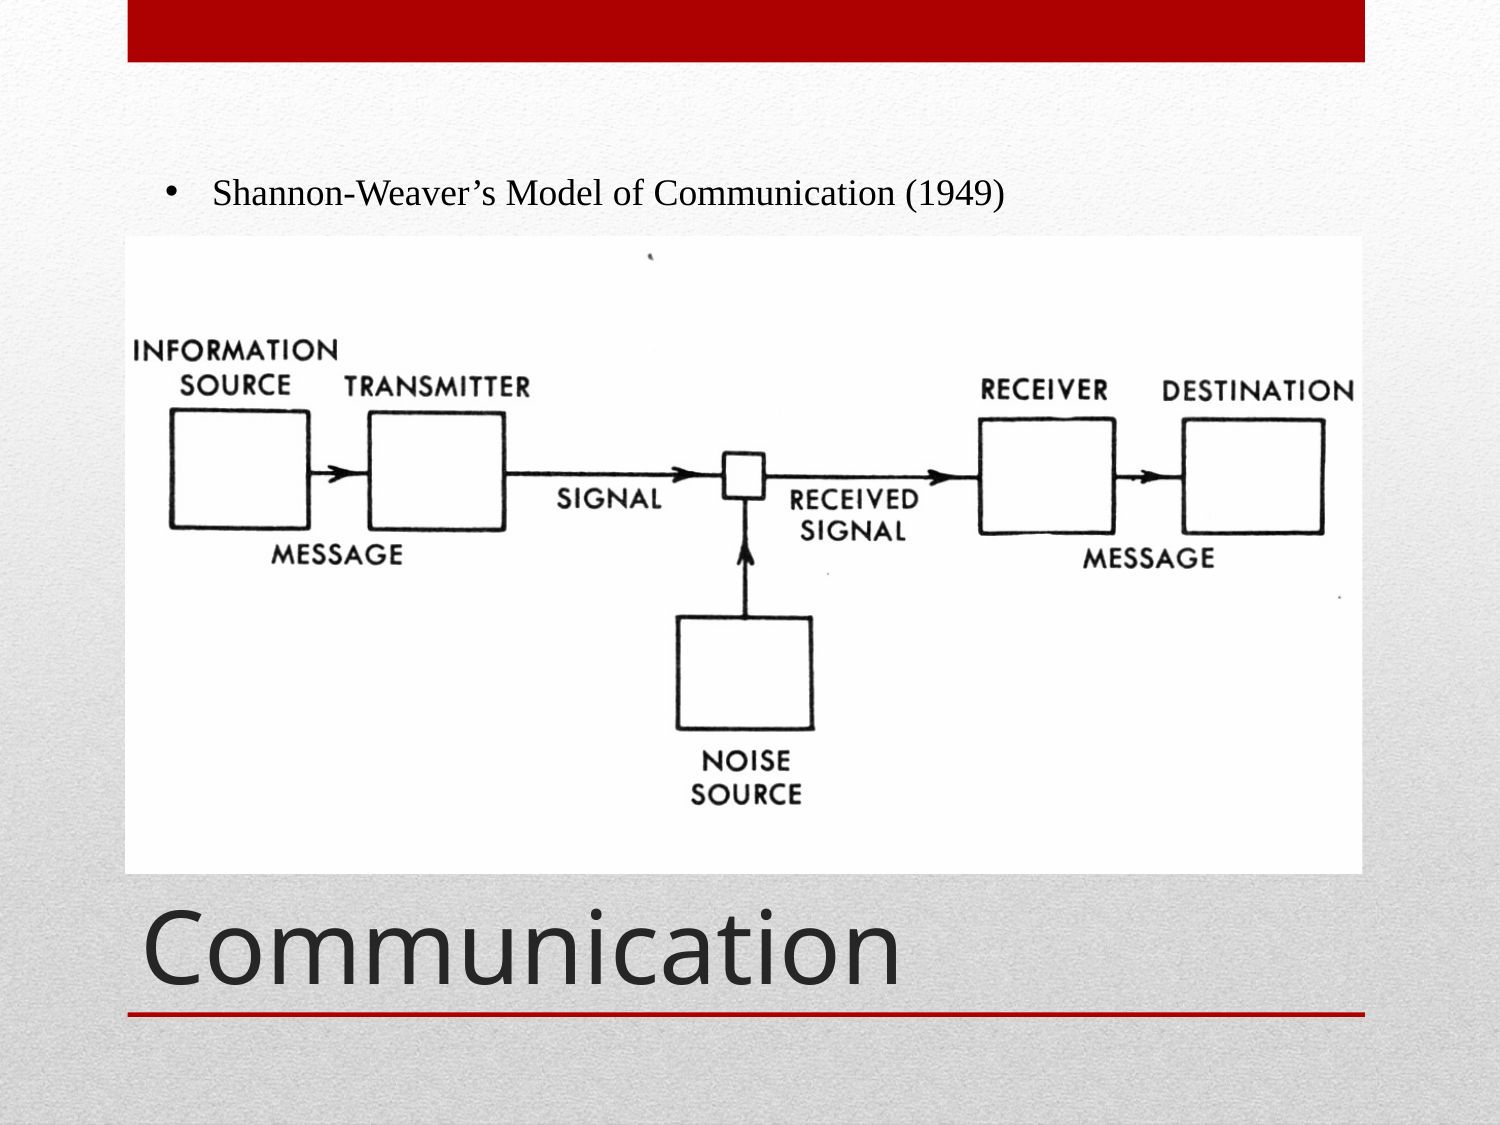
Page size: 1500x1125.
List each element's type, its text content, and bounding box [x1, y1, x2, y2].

title Models of Communication [125, 884, 1345, 1013]
text_box Shannon-Weaver’s Model of Communication (1949) [150, 160, 1363, 221]
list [124, 235, 1364, 875]
